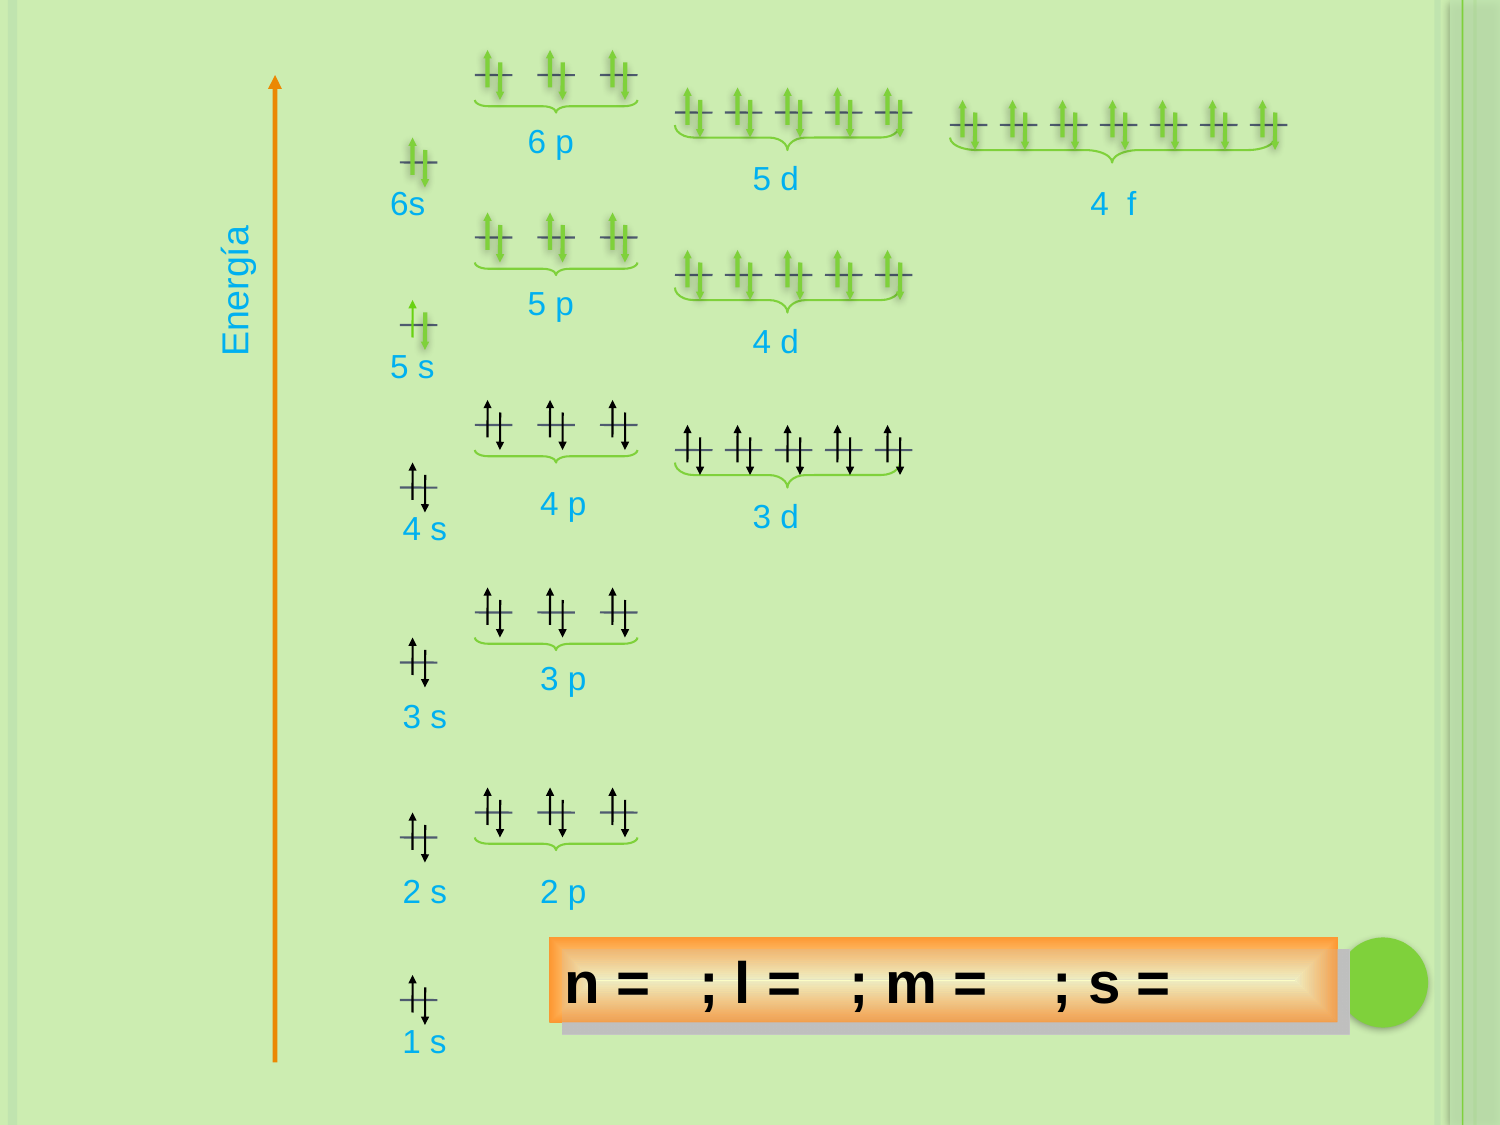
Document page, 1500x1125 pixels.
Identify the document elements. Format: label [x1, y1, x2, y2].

text_box [560, 62, 565, 71]
text_box [608, 49, 617, 71]
text_box [623, 62, 628, 71]
text_box [411, 299, 1338, 1024]
text_box [498, 62, 503, 71]
text_box [202, 74, 1288, 1069]
text_box [483, 49, 492, 71]
text_box [545, 49, 555, 71]
